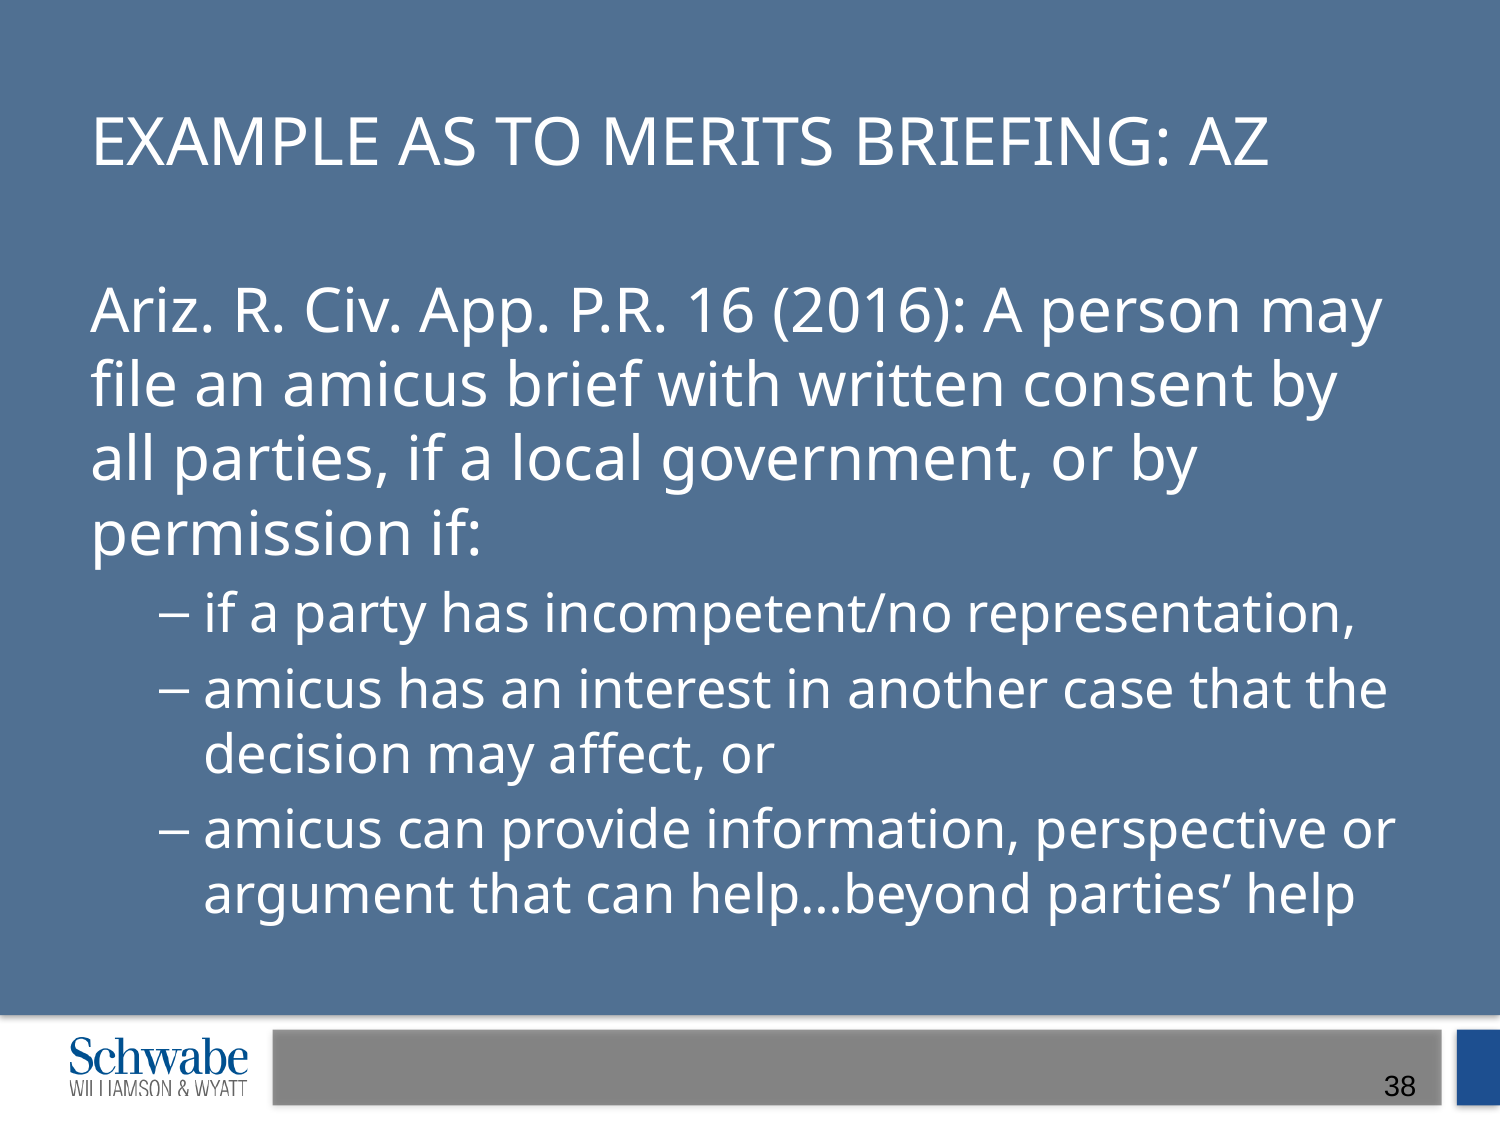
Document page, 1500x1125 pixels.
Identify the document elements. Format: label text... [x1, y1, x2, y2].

list Ariz. R. Civ. App. P.R. 16 (2016): A person may file an amicus brief with written consent by all parties, if a local government, or by permission if: if a party has incompetent/no representation, amicus has an interest in another case that the decision may affect, or amicus can provide information, perspective or argument that can help…beyond parties’ help [75, 262, 1425, 1005]
title Example As to Merits Briefing: AZ [75, 45, 1425, 233]
text_box 38 [1369, 1059, 1443, 1110]
